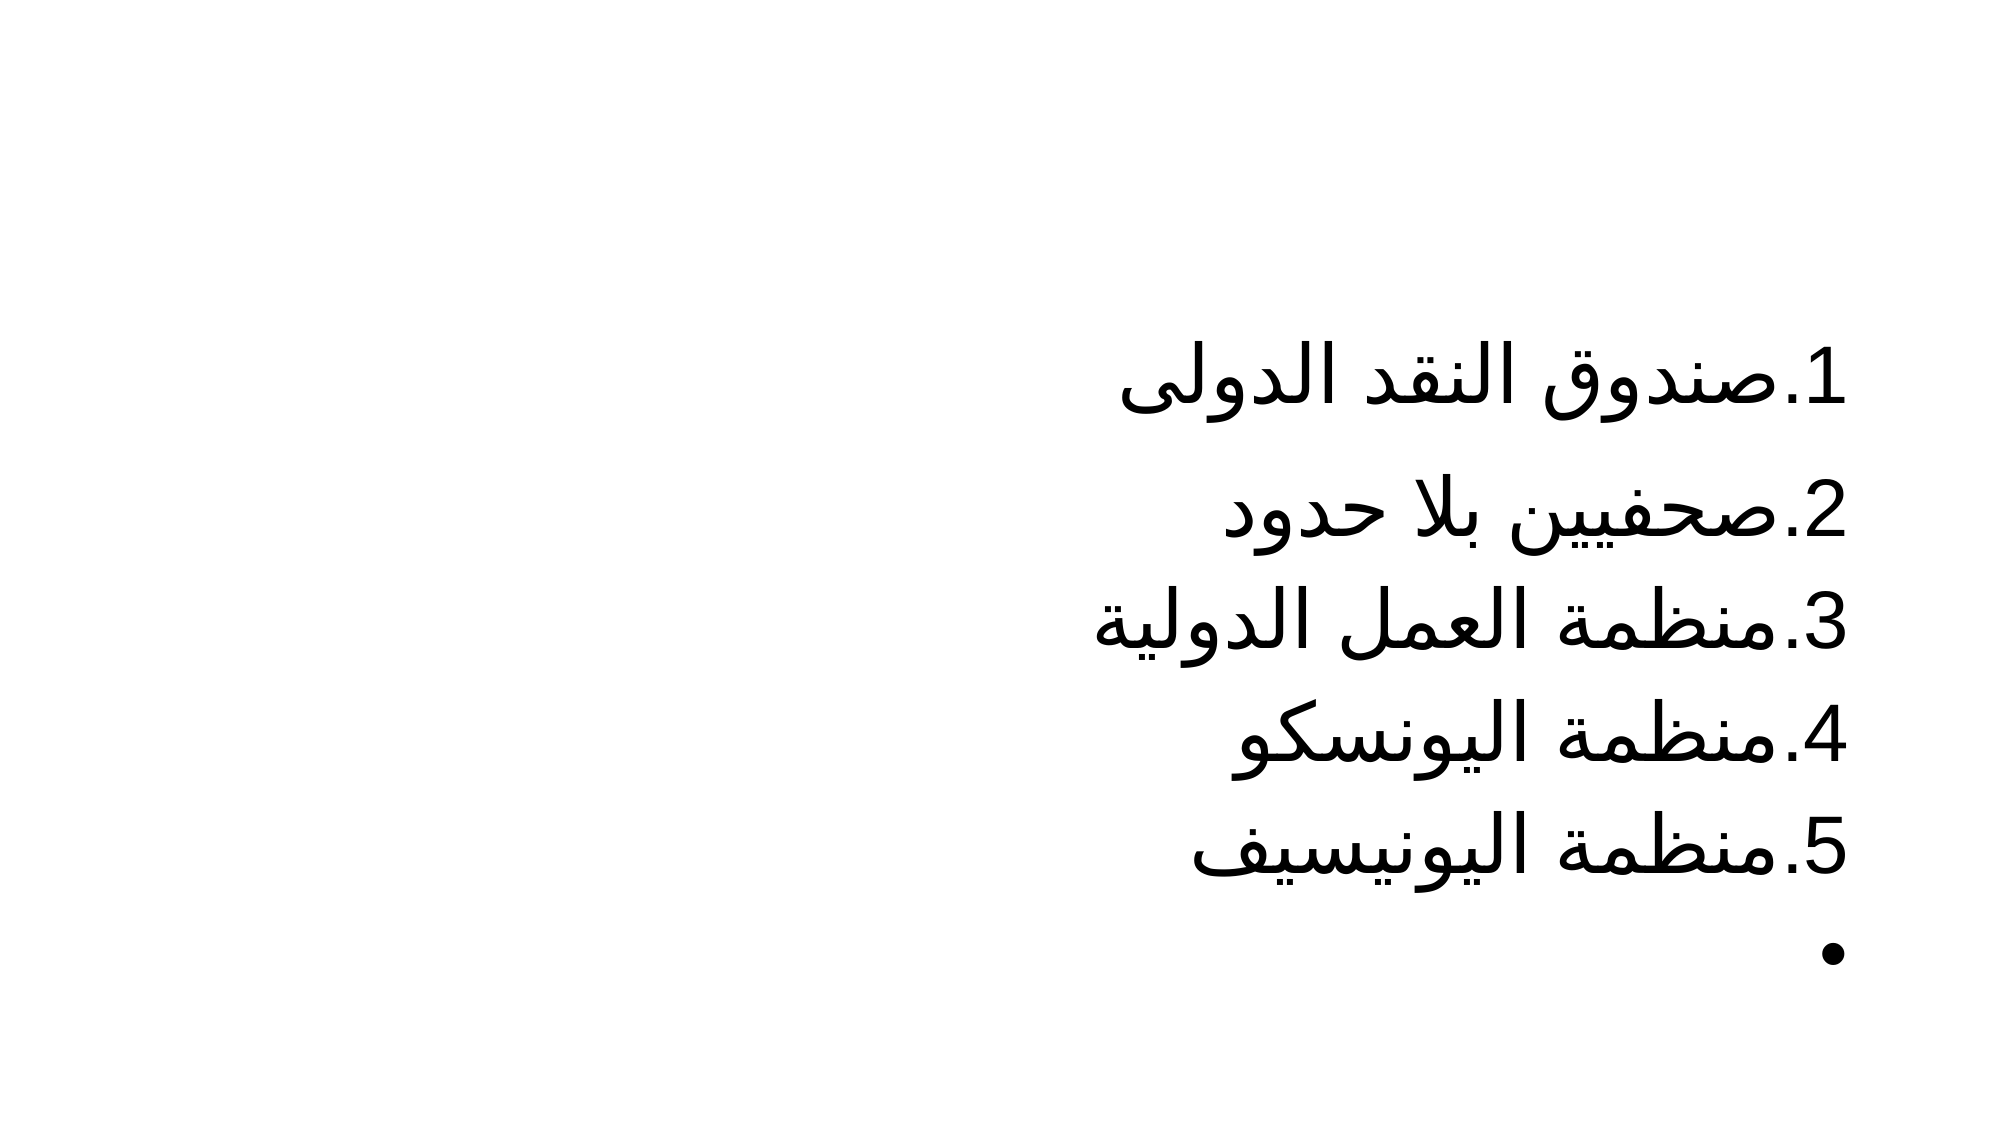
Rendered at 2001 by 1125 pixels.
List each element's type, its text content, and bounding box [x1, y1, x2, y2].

list صندوق النقد الدولى صحفيين بلا حدود منظمة العمل الدولية منظمة اليونسكو منظمة اليونيسيف [137, 299, 1863, 1014]
